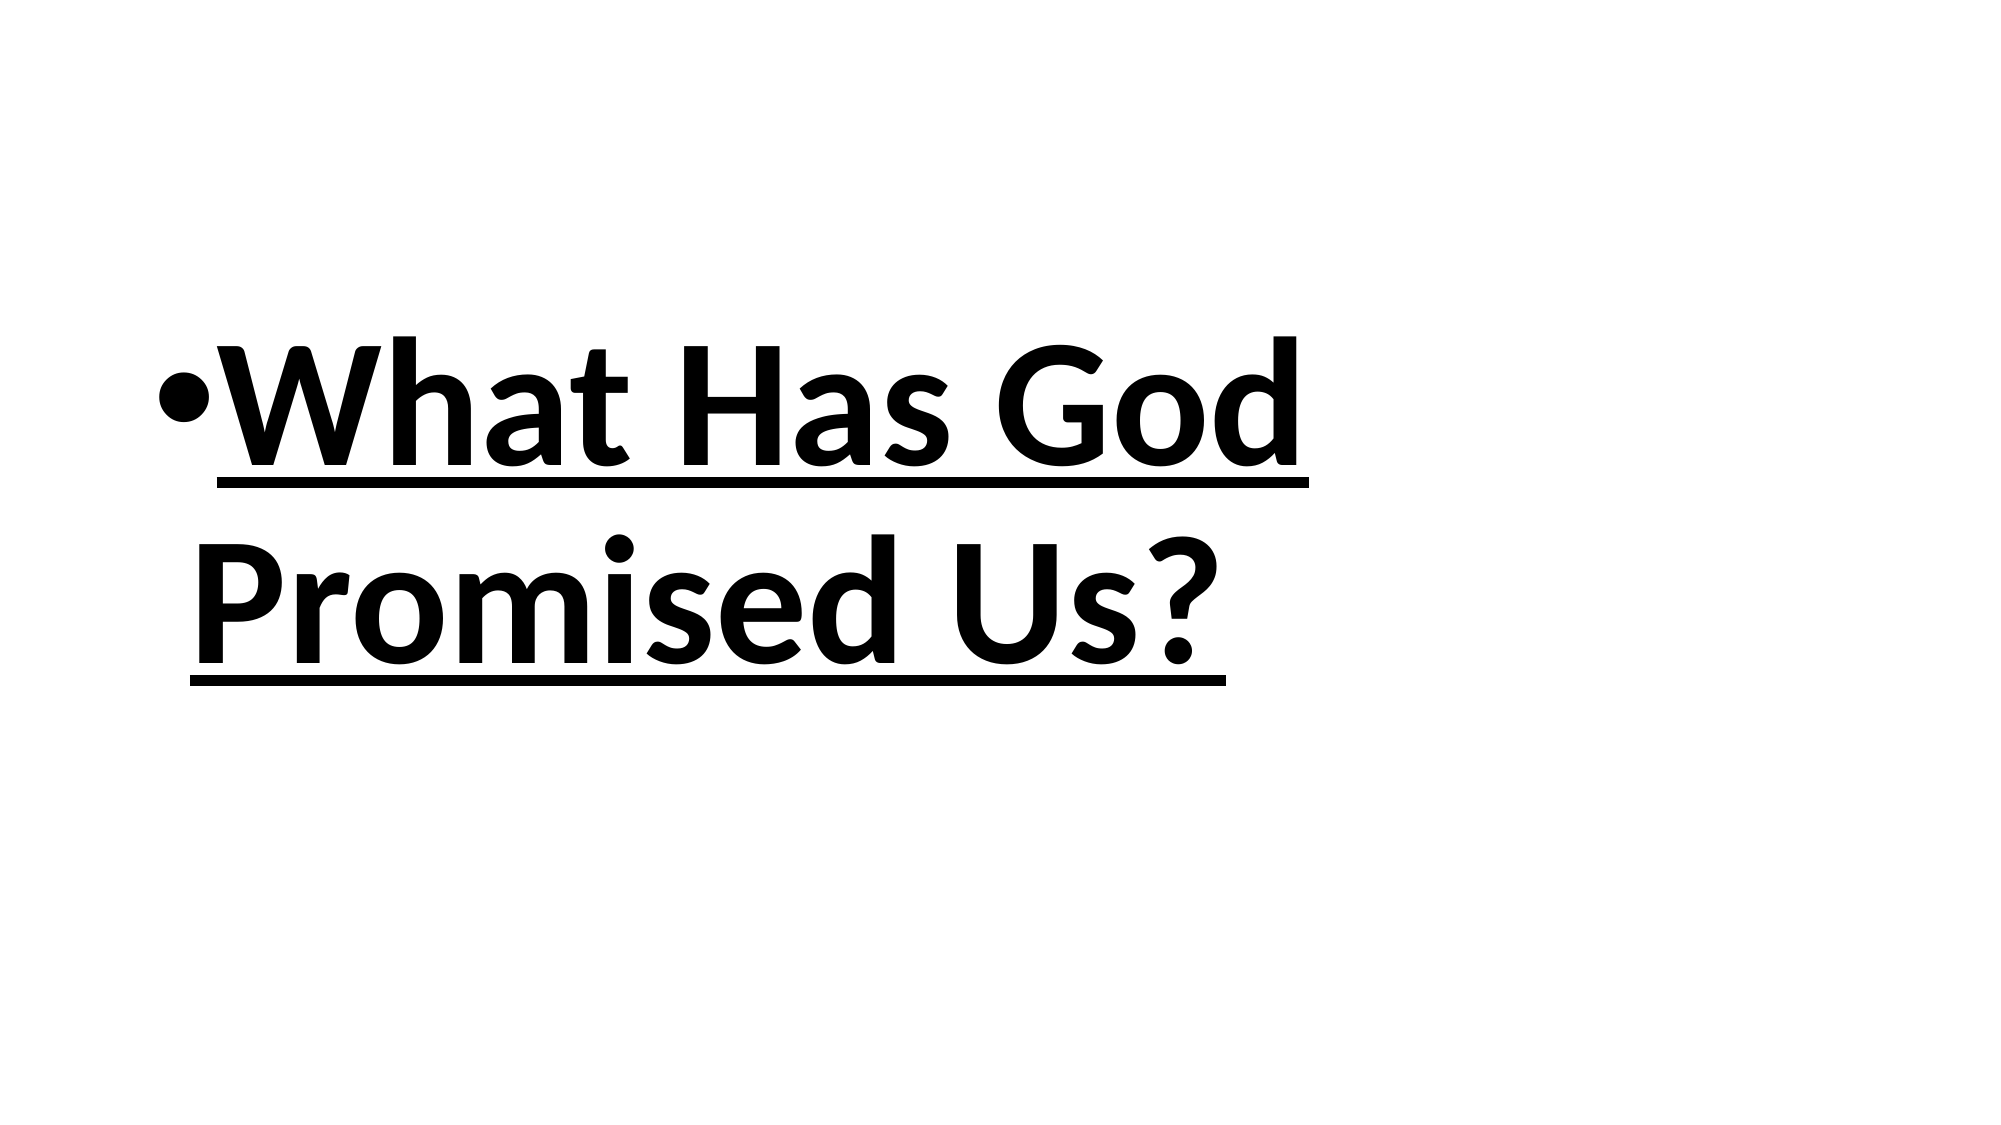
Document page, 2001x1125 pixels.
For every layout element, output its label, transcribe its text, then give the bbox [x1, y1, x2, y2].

list What Has God Promised Us? [137, 299, 1863, 1014]
